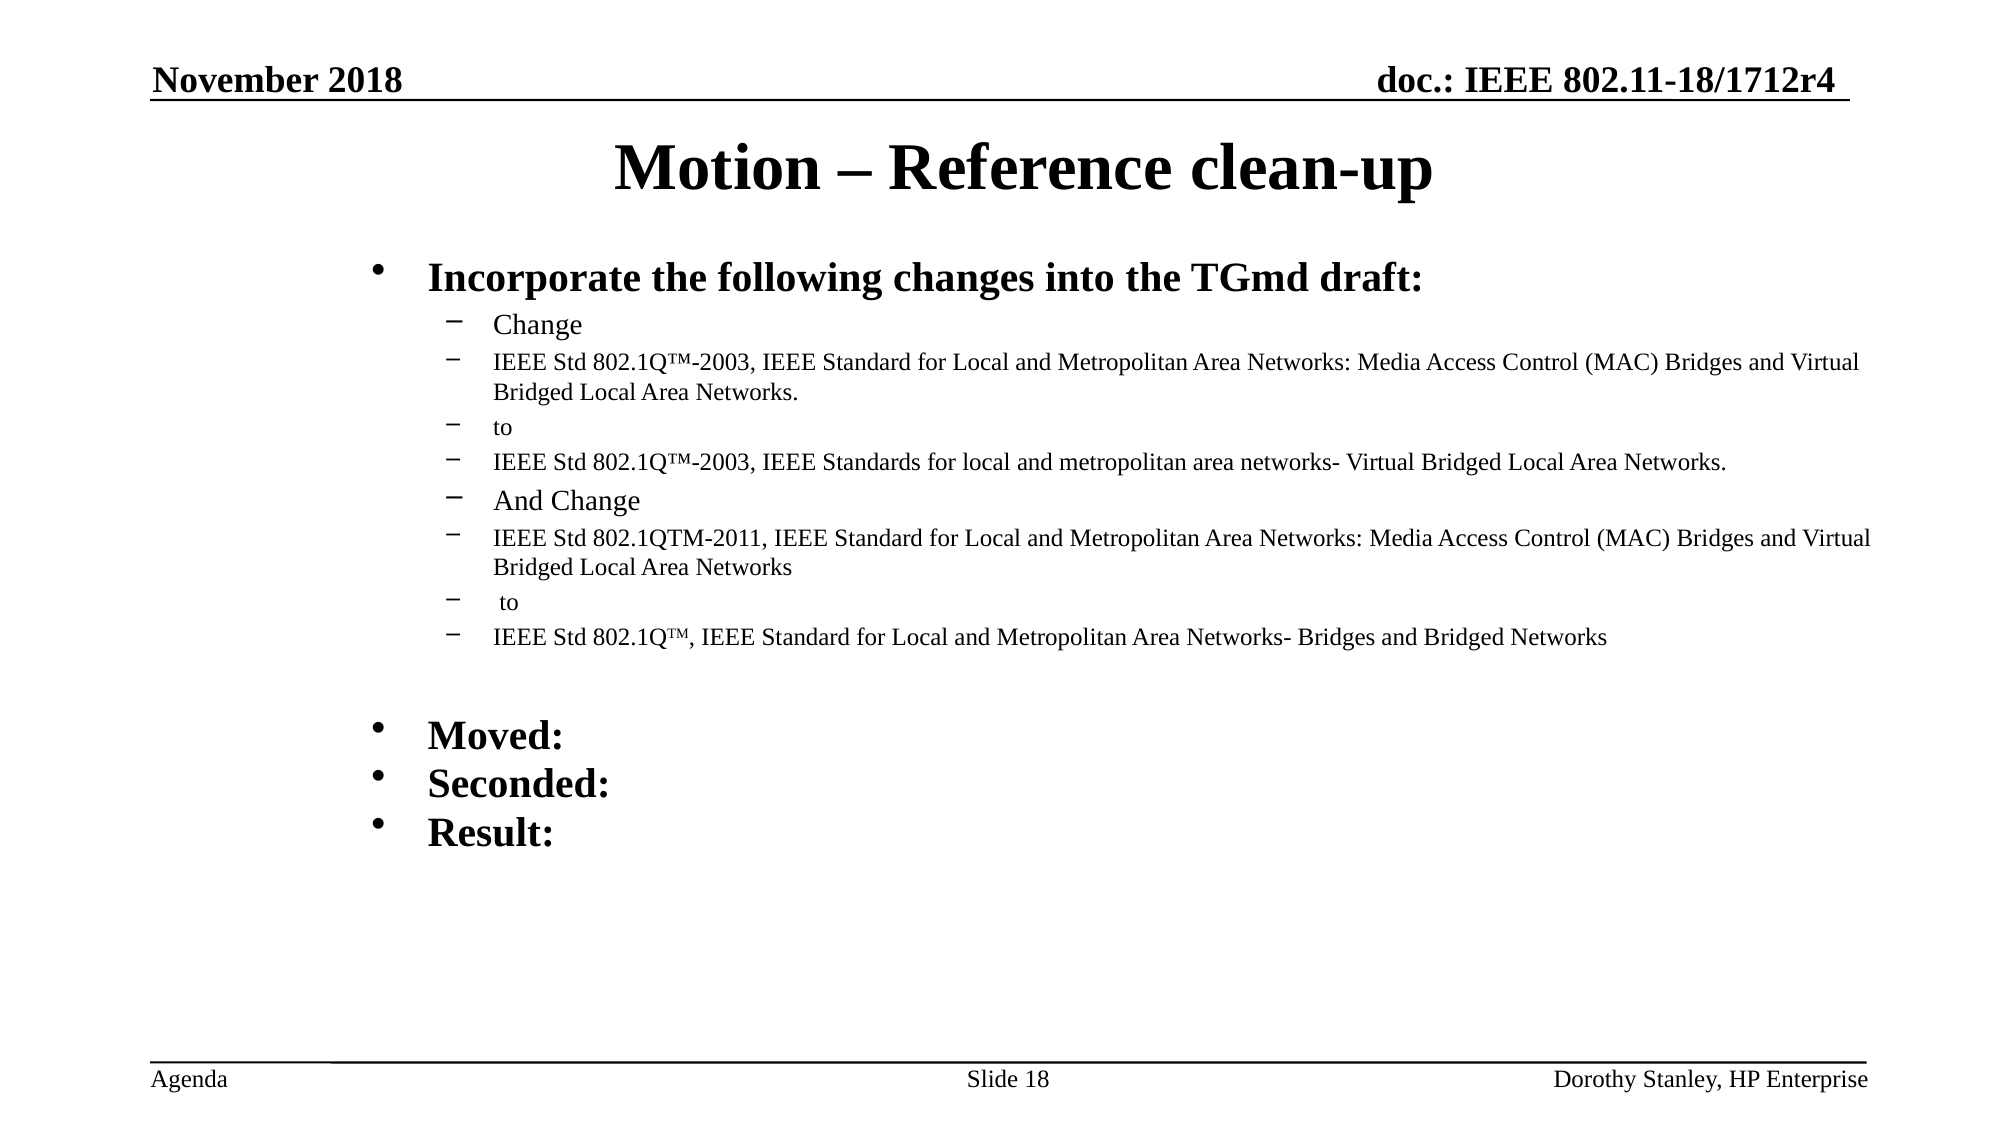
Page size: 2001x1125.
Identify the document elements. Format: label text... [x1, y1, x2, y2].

slide_number Slide 18 [966, 1062, 1051, 1093]
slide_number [152, 54, 567, 100]
footer Dorothy Stanley, HP Enterprise [1549, 1062, 1869, 1093]
title Motion – Reference clean-up [200, 75, 1850, 250]
list Incorporate the following changes into the TGmd draft: Change IEEE Std 802.1Q™-2003, IEEE Standard for Local and Metropolitan Area Networks: Media Access Control (MAC) Bridges and Virtual Bridged Local Area Networks. to IEEE Std 802.1Q™-2003, IEEE Standards for local and metropolitan area networks- Virtual Bridged Local Area Networks. And Change IEEE Std 802.1QTM-2011, IEEE Standard for Local and Metropolitan Area Networks: Media Access Control (MAC) Bridges and Virtual Bridged Local Area Networks to IEEE Std 802.1QTM, IEEE Standard for Local and Metropolitan Area Networks- Bridges and Bridged Networks Moved: Seconded: Result: [356, 251, 1911, 1002]
